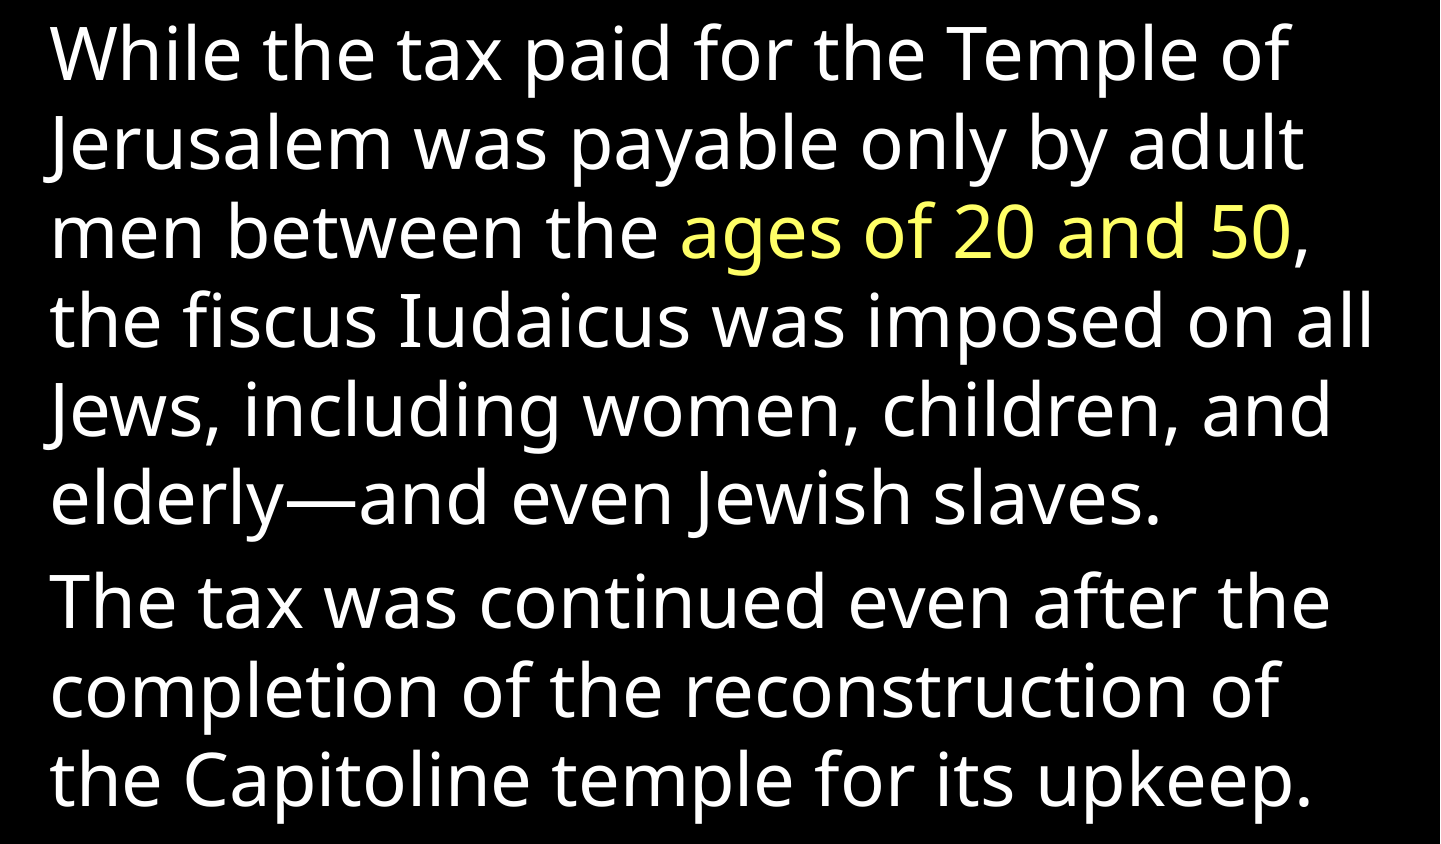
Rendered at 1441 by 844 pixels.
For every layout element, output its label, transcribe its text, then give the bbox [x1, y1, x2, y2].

subtitle While the tax paid for the Temple of Jerusalem was payable only by adult men between the ages of 20 and 50, the fiscus Iudaicus was imposed on all Jews, including women, children, and elderly—and even Jewish slaves. The tax was continued even after the completion of the reconstruction of the Capitoline temple for its upkeep. [36, 0, 1393, 844]
